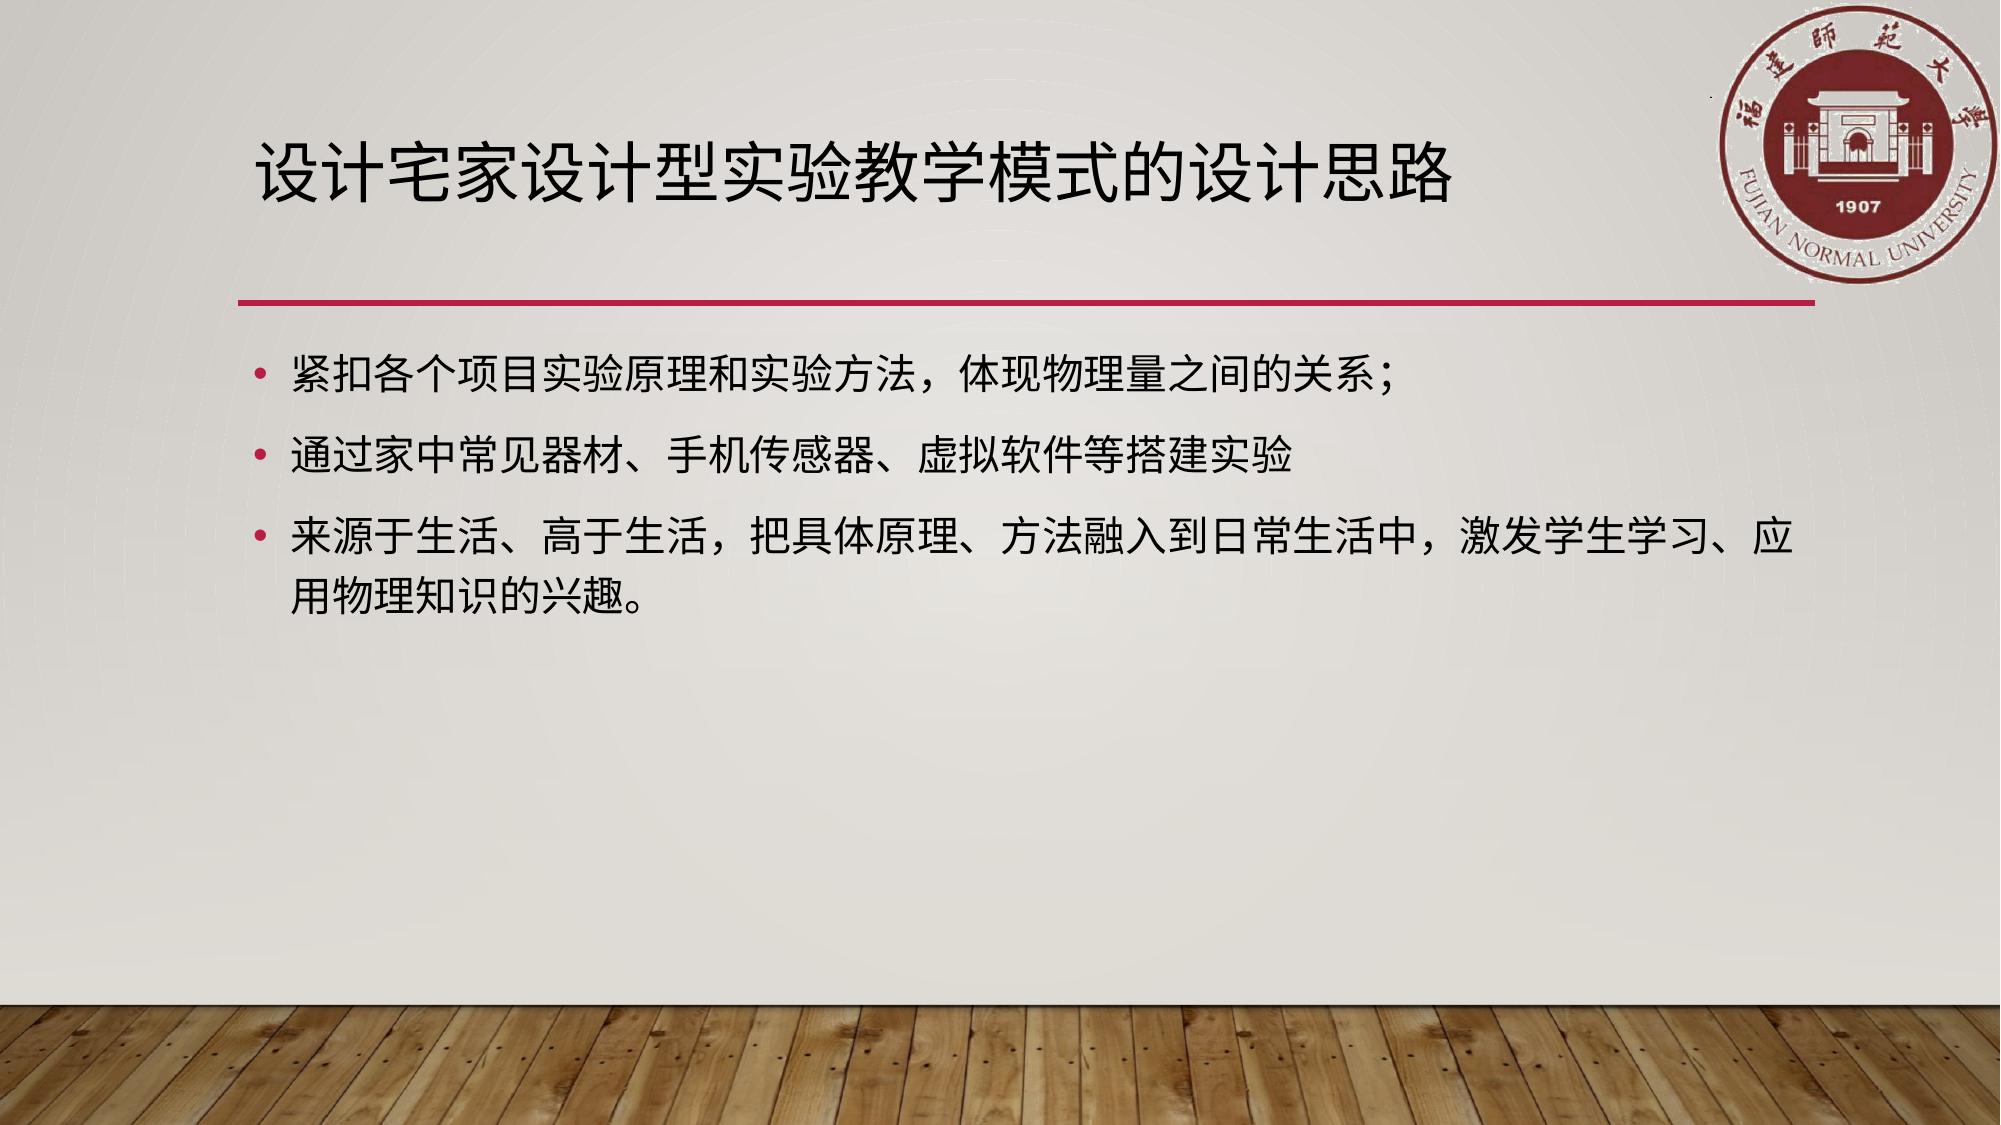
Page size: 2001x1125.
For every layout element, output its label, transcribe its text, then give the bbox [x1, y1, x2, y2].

picture [1697, 0, 2001, 304]
list 紧扣各个项目实验原理和实验方法，体现物理量之间的关系； 通过家中常见器材、手机传感器、虚拟软件等搭建实验 来源于生活、高于生活，把具体原理、方法融入到日常生活中，激发学生学习、应用物理知识的兴趣。 [238, 330, 1814, 897]
title 设计宅家设计型实验教学模式的设计思路 [238, 131, 1814, 305]
picture [0, 1005, 2000, 1125]
